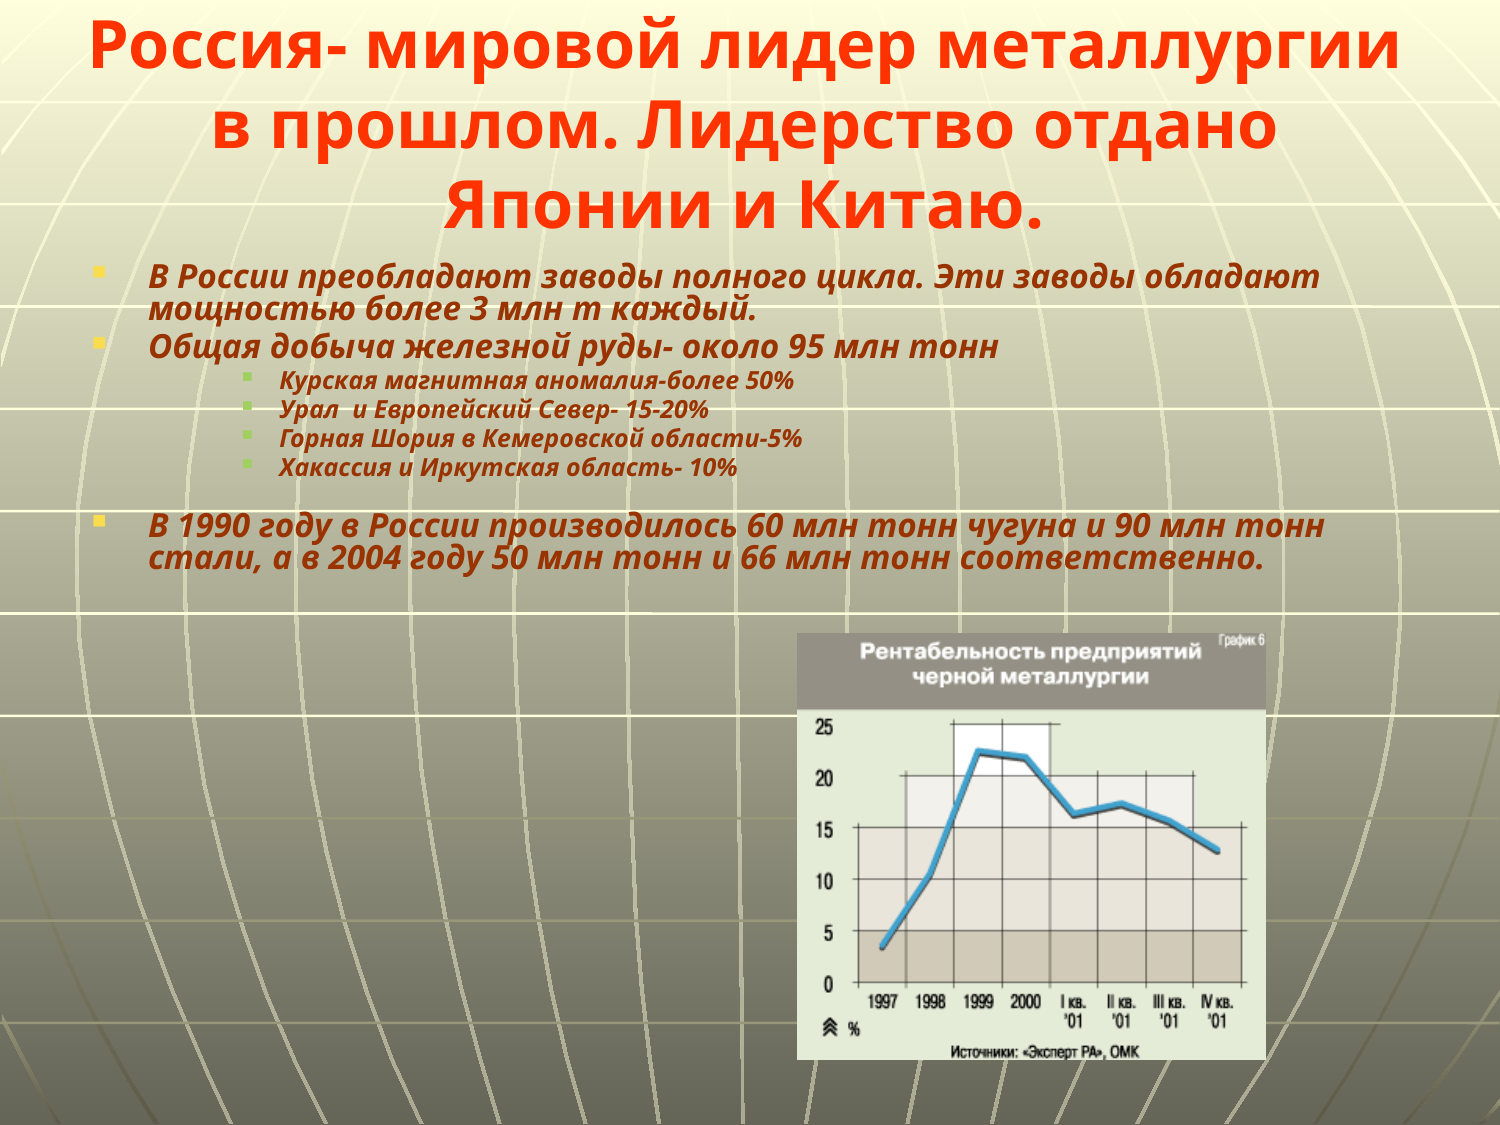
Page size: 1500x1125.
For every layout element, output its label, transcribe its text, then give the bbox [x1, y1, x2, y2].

list В России преобладают заводы полного цикла. Эти заводы обладают мощностью более 3 млн т каждый. Общая добыча железной руды- около 95 млн тонн Курская магнитная аномалия-более 50% Урал и Европейский Север- 15-20% Горная Шория в Кемеровской области-5% Хакассия и Иркутская область- 10% В 1990 году в России производилось 60 млн тонн чугуна и 90 млн тонн стали, а в 2004 году 50 млн тонн и 66 млн тонн соответственно. [76, 255, 1428, 646]
title Россия- мировой лидер металлургии в прошлом. Лидерство отдано Японии и Китаю. [64, 45, 1426, 280]
picture [796, 633, 1267, 1061]
